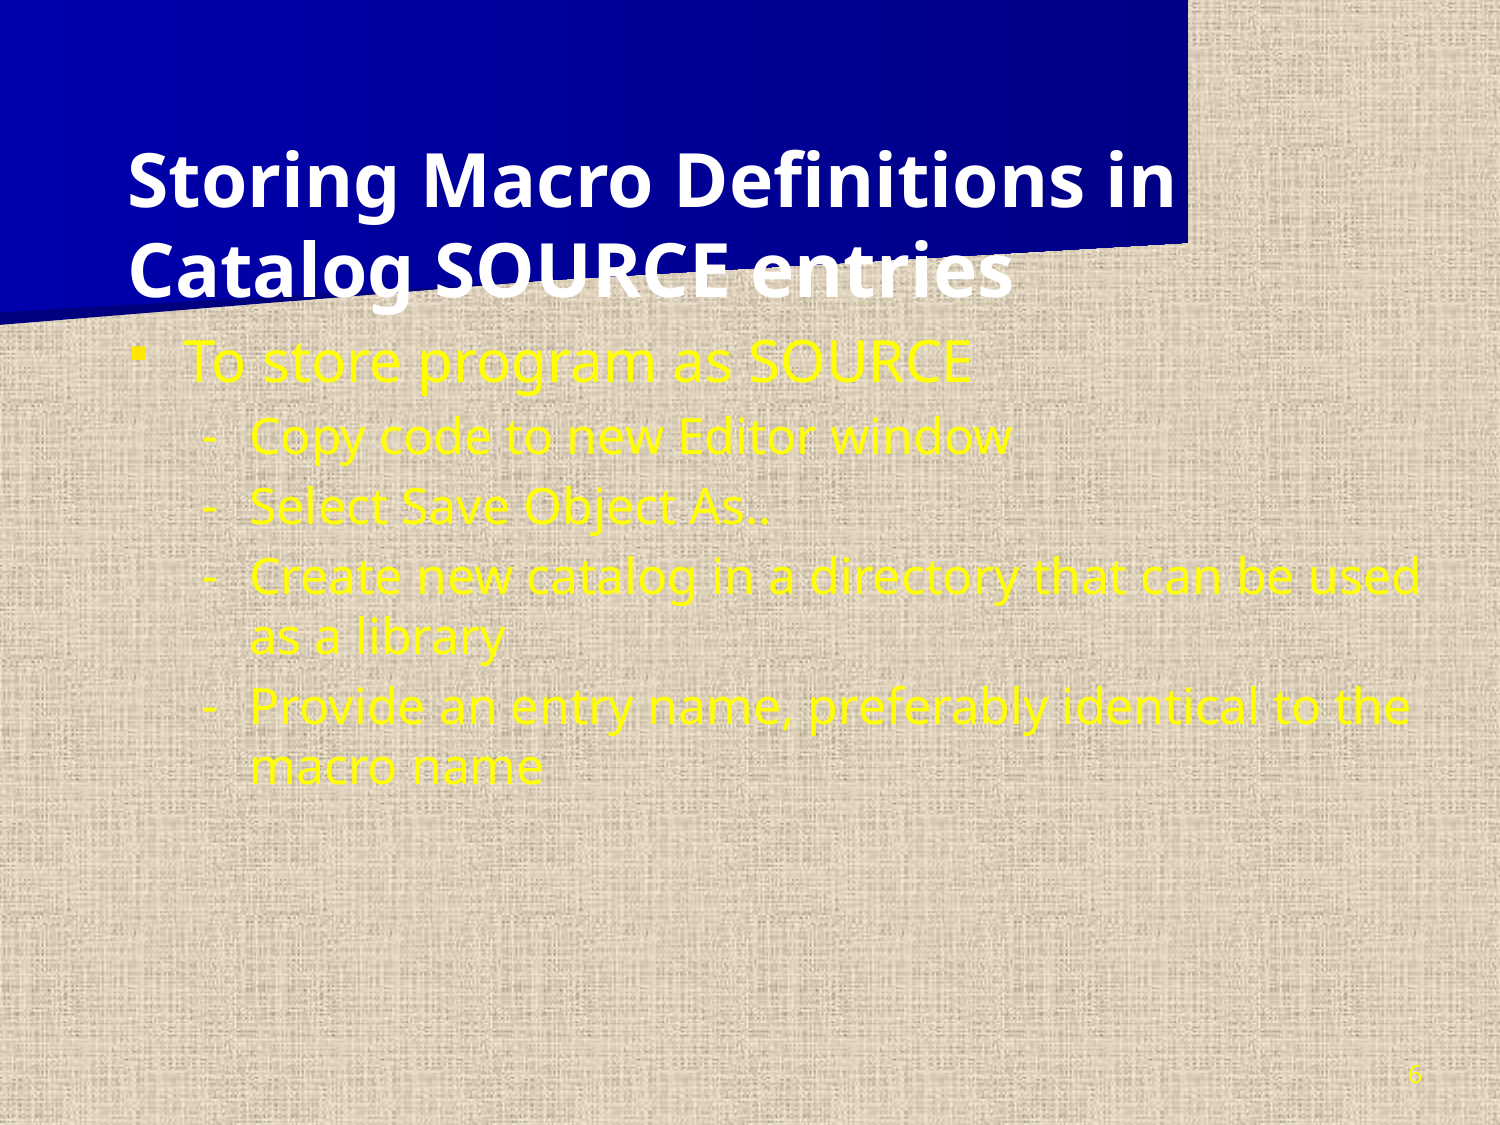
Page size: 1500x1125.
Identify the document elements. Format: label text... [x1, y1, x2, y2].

picture [0, 0, 1500, 1125]
list Storing Macro Definitions in Catalog SOURCE entries To store program as SOURCE Copy code to new Editor window Select Save Object As.. Create new catalog in a directory that can be used as a library Provide an entry name, preferably identical to the macro name [112, 124, 1451, 1026]
slide_number 6 [512, 1026, 1438, 1101]
